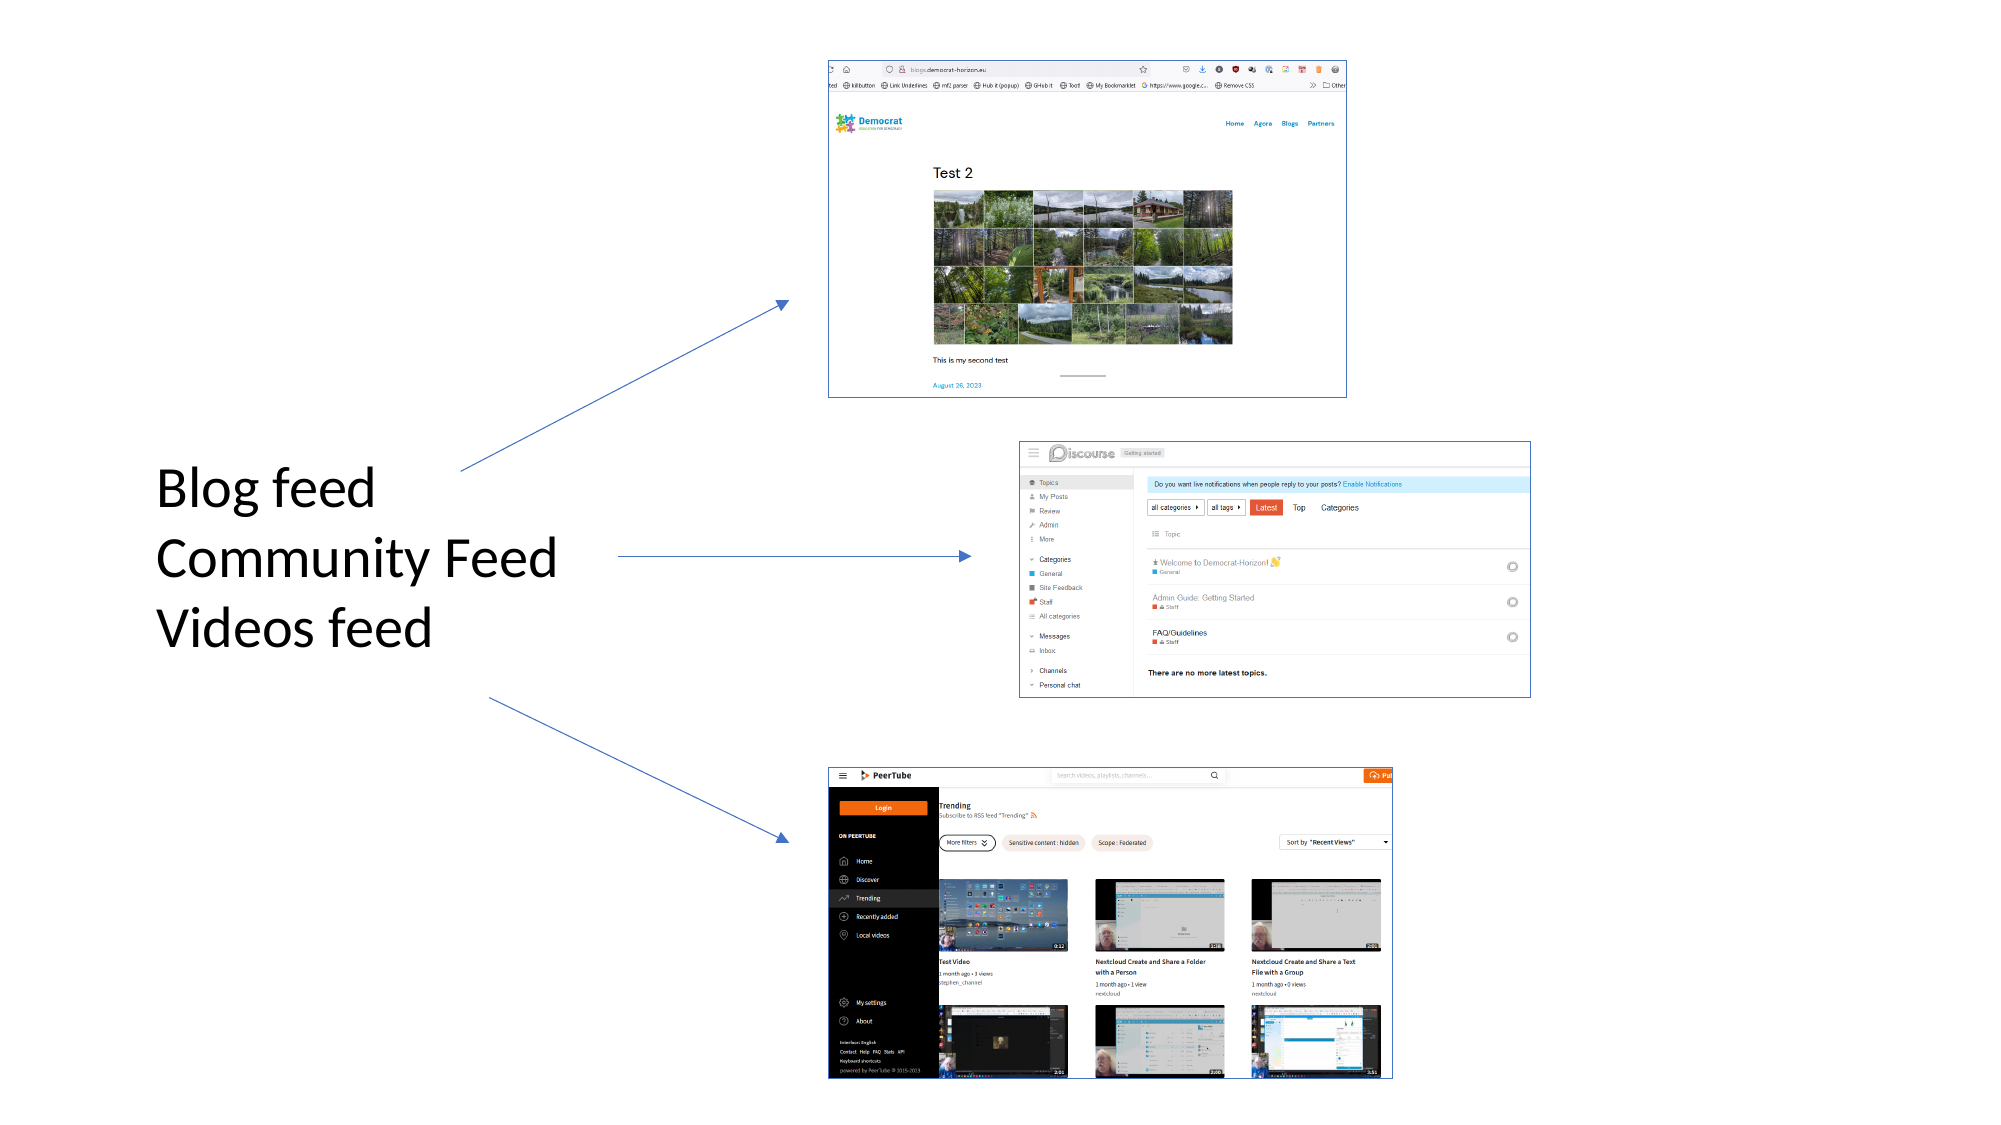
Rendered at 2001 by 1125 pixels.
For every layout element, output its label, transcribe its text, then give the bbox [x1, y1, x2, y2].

picture [827, 60, 1347, 398]
text_box Blog feed Community Feed Videos feed [141, 441, 654, 666]
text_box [460, 299, 790, 472]
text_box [489, 697, 790, 843]
picture [1019, 441, 1531, 698]
picture [827, 767, 1393, 1079]
